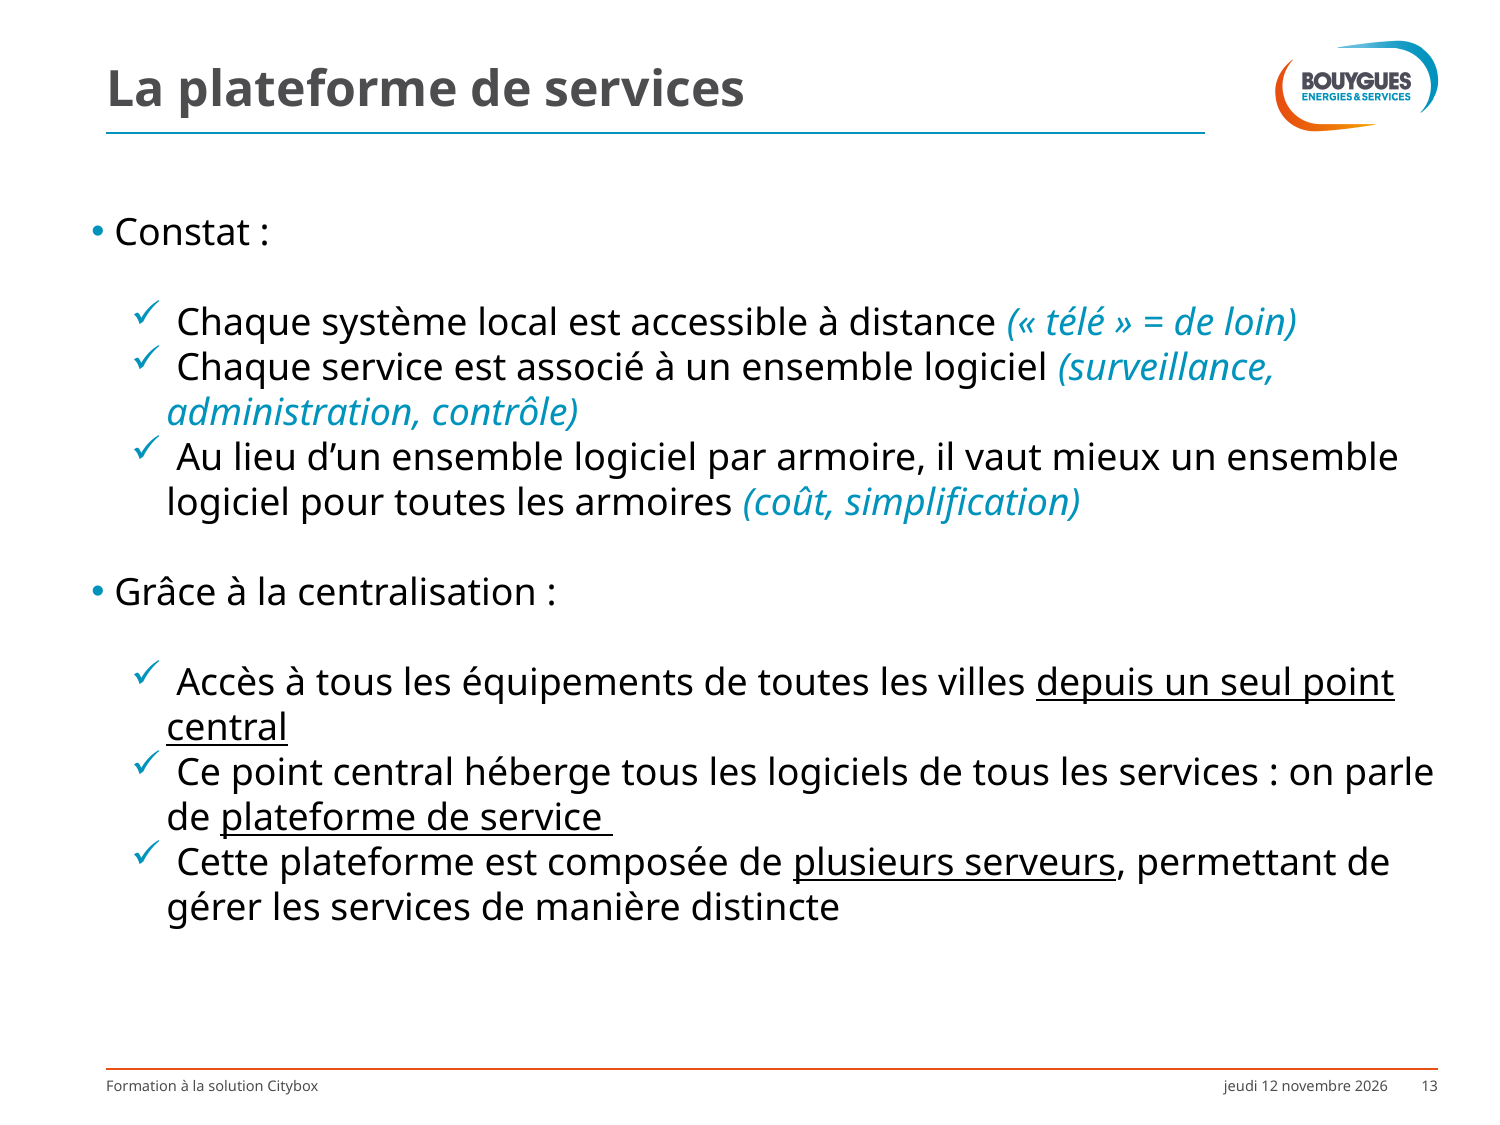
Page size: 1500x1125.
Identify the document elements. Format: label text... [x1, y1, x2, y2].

text_box Constat : Chaque système local est accessible à distance (« télé » = de loin) Chaque service est associé à un ensemble logiciel (surveillance, administration, contrôle) Au lieu d’un ensemble logiciel par armoire, il vaut mieux un ensemble logiciel pour toutes les armoires (coût, simplification) Grâce à la centralisation : Accès à tous les équipements de toutes les villes depuis un seul point central Ce point central héberge tous les logiciels de tous les services : on parle de plateforme de service Cette plateforme est composée de plusieurs serveurs, permettant de gérer les services de manière distincte [76, 160, 1500, 1125]
picture [1263, 0, 1500, 148]
title La plateforme de services [106, 0, 1205, 117]
